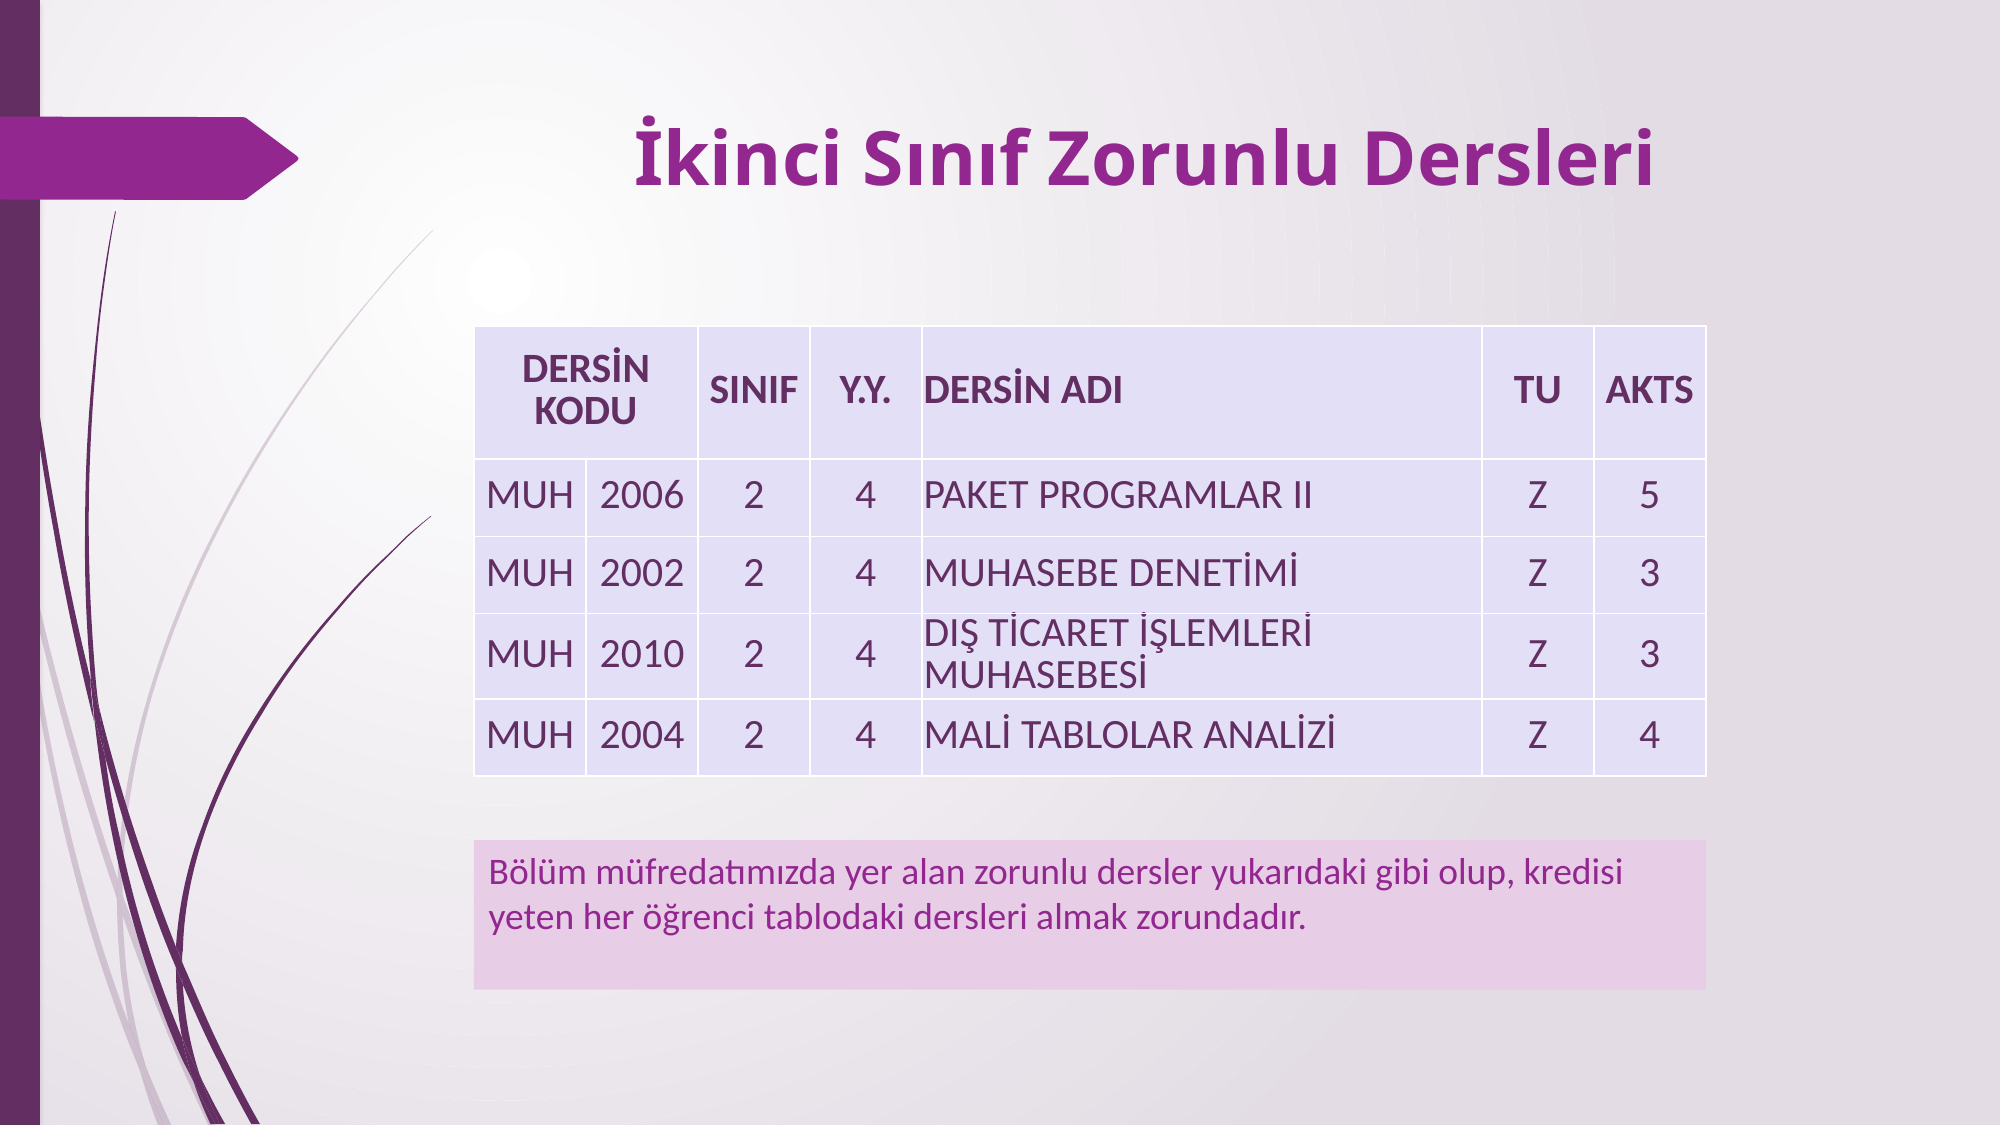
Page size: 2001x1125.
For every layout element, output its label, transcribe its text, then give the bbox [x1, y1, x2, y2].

table_cell 3 [1595, 614, 1705, 698]
table_cell MUH [475, 614, 585, 698]
table_cell Z [1483, 460, 1593, 536]
table_cell 4 [811, 460, 921, 536]
table_cell 4 [811, 614, 921, 698]
table_cell MUH [475, 460, 585, 536]
table_cell DIŞ TİCARET İŞLEMLERİ MUHASEBESİ [923, 614, 1481, 698]
table_cell MUH [475, 537, 585, 613]
text_box Bölüm müfredatımızda yer alan zorunlu dersler yukarıdaki gibi olup, kredisi yeten her öğrenci tablodaki dersleri almak zorundadır. [473, 840, 1706, 990]
table_cell 2004 [587, 700, 697, 775]
table_cell Z [1483, 614, 1593, 698]
table_cell MUHASEBE DENETİMİ [923, 537, 1481, 613]
table_cell 4 [1595, 700, 1705, 775]
table_cell Z [1483, 700, 1593, 775]
table_header DERSİN ADI [923, 327, 1481, 458]
table_header SINIF [699, 327, 809, 458]
table_cell 2 [699, 537, 809, 613]
title İkinci Sınıf Zorunlu Dersleri [425, 102, 1867, 232]
table_cell 3 [1595, 537, 1705, 613]
table_header Y.Y. [811, 327, 921, 458]
table_cell 2002 [587, 537, 697, 613]
table_cell MUH [475, 700, 585, 775]
table_cell 4 [811, 537, 921, 613]
table_header DERSİN KODU [475, 327, 697, 458]
table_cell 5 [1595, 460, 1705, 536]
table_cell 2006 [587, 460, 697, 536]
table_cell Z [1483, 537, 1593, 613]
table_cell 2 [699, 700, 809, 775]
table_cell PAKET PROGRAMLAR II [923, 460, 1481, 536]
table_cell 2010 [587, 614, 697, 698]
table_cell 2 [699, 460, 809, 536]
table_cell MALİ TABLOLAR ANALİZİ [923, 700, 1481, 775]
table_header AKTS [1595, 327, 1705, 458]
table_cell 4 [811, 700, 921, 775]
table_header TU [1483, 327, 1593, 458]
table_cell 2 [699, 614, 809, 698]
